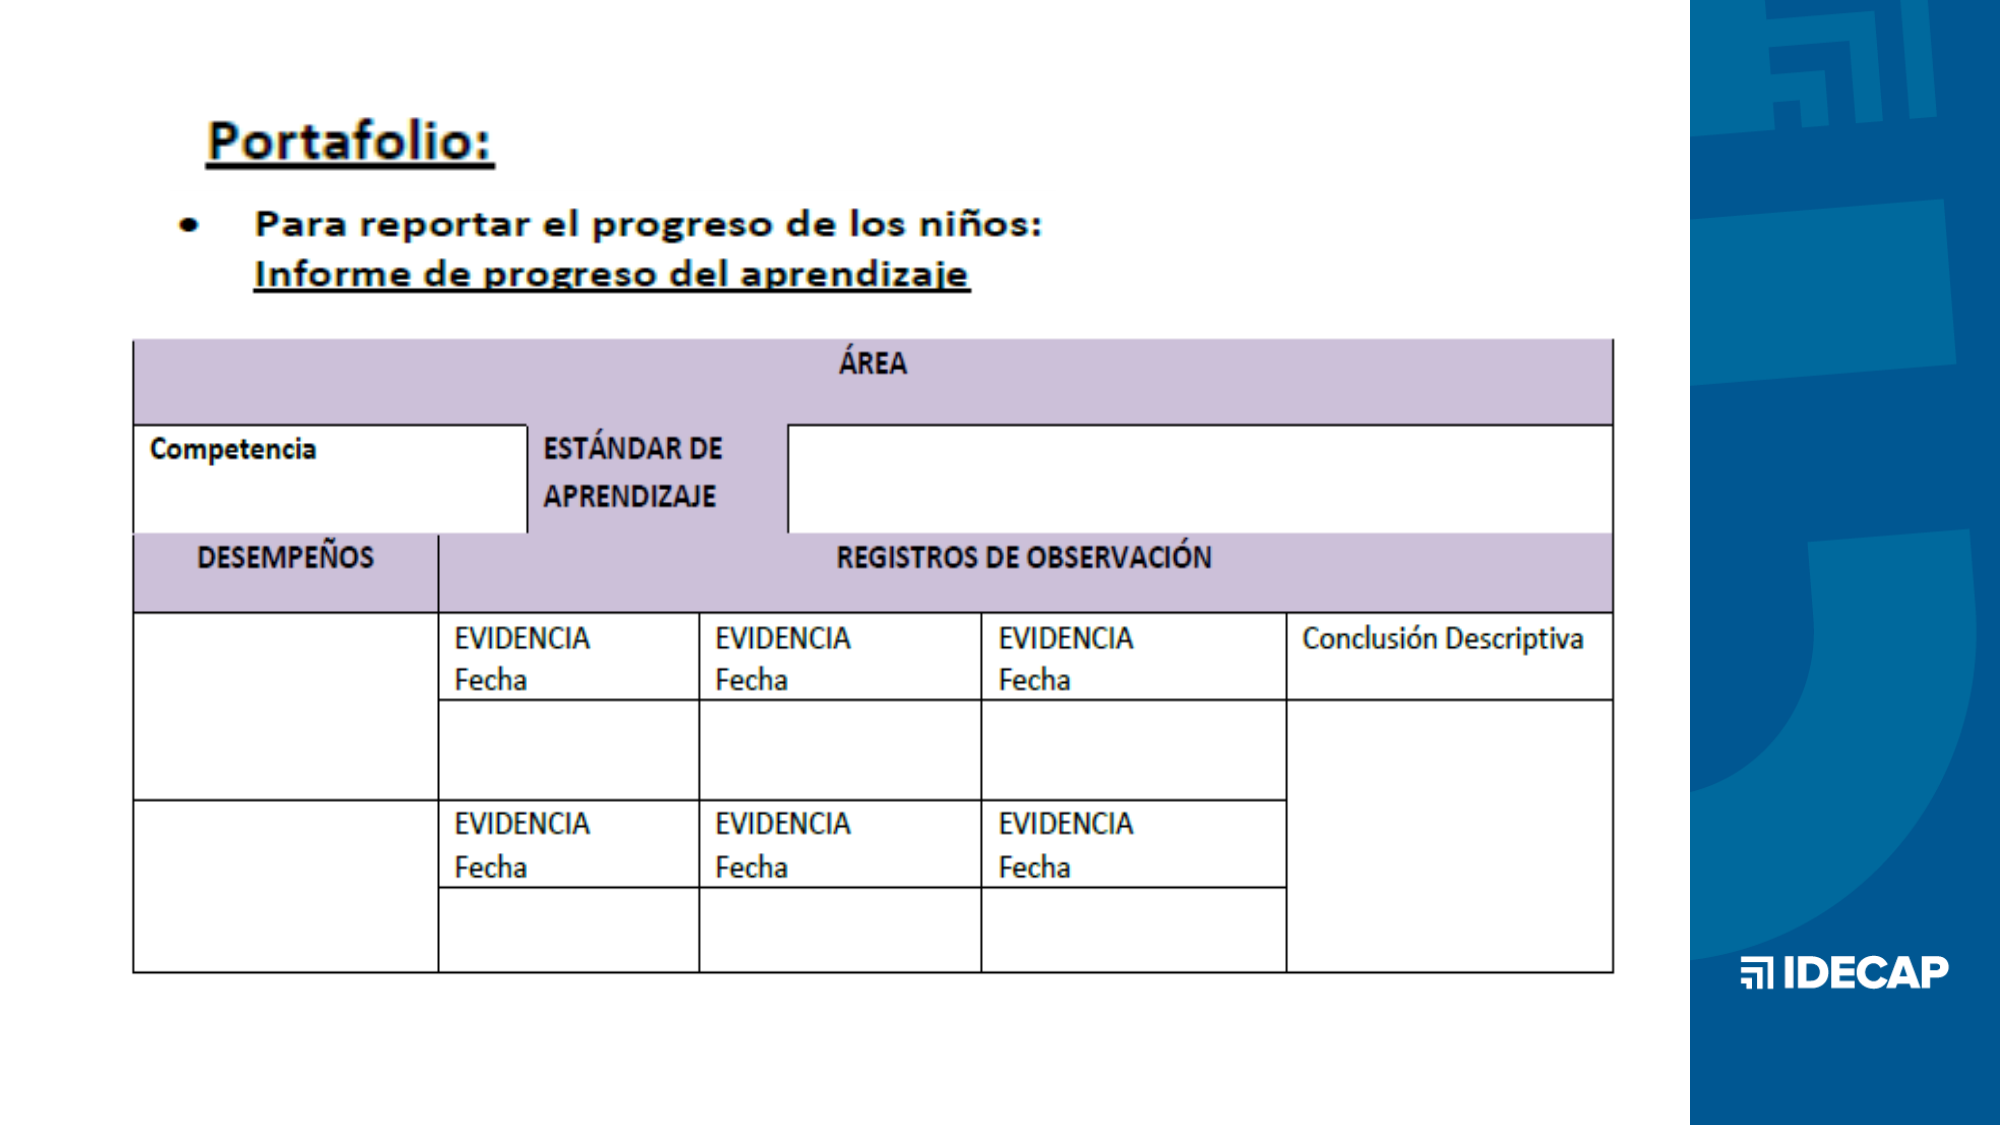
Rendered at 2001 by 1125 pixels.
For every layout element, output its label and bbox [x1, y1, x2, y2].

picture [1690, 0, 2000, 1125]
picture [170, 116, 522, 177]
picture [170, 189, 1056, 302]
picture [127, 333, 1629, 994]
